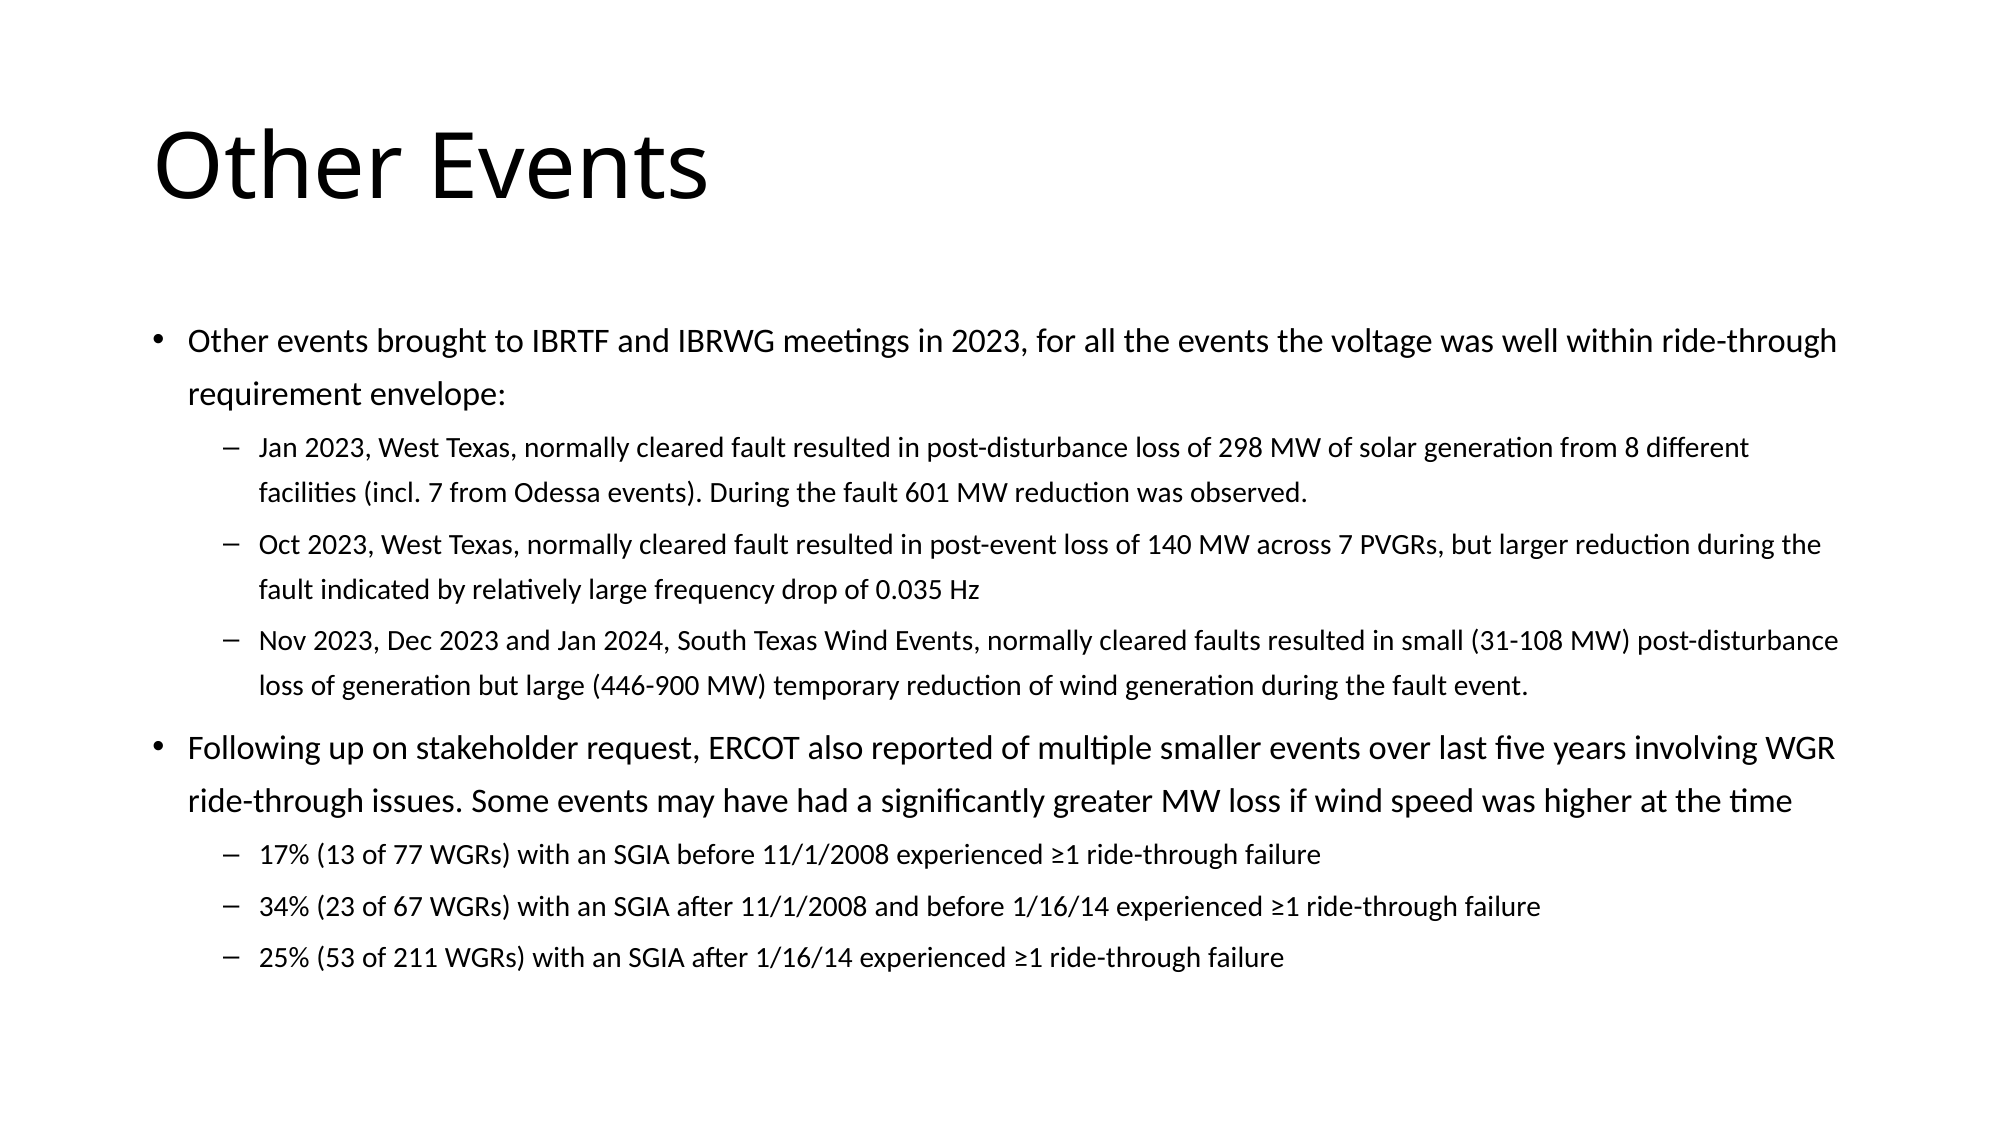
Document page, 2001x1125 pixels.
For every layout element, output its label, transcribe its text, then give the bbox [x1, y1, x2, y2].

title Other Events [137, 59, 1863, 278]
list Other events brought to IBRTF and IBRWG meetings in 2023, for all the events the voltage was well within ride-through requirement envelope: Jan 2023, West Texas, normally cleared fault resulted in post-disturbance loss of 298 MW of solar generation from 8 different facilities (incl. 7 from Odessa events). During the fault 601 MW reduction was observed. Oct 2023, West Texas, normally cleared fault resulted in post-event loss of 140 MW across 7 PVGRs, but larger reduction during the fault indicated by relatively large frequency drop of 0.035 Hz Nov 2023, Dec 2023 and Jan 2024, South Texas Wind Events, normally cleared faults resulted in small (31-108 MW) post-disturbance loss of generation but large (446-900 MW) temporary reduction of wind generation during the fault event. Following up on stakeholder request, ERCOT also reported of multiple smaller events over last five years involving WGR ride-through issues. Some events may have had a significantly greater MW loss if wind speed was higher at the time 17% (13 of 77 WGRs) with an SGIA before 11/1/2008 experienced ≥1 ride-through failure 34% (23 of 67 WGRs) with an SGIA after 11/1/2008 and before 1/16/14 experienced ≥1 ride-through failure 25% (53 of 211 WGRs) with an SGIA after 1/16/14 experienced ≥1 ride-through failure [137, 299, 1863, 1014]
